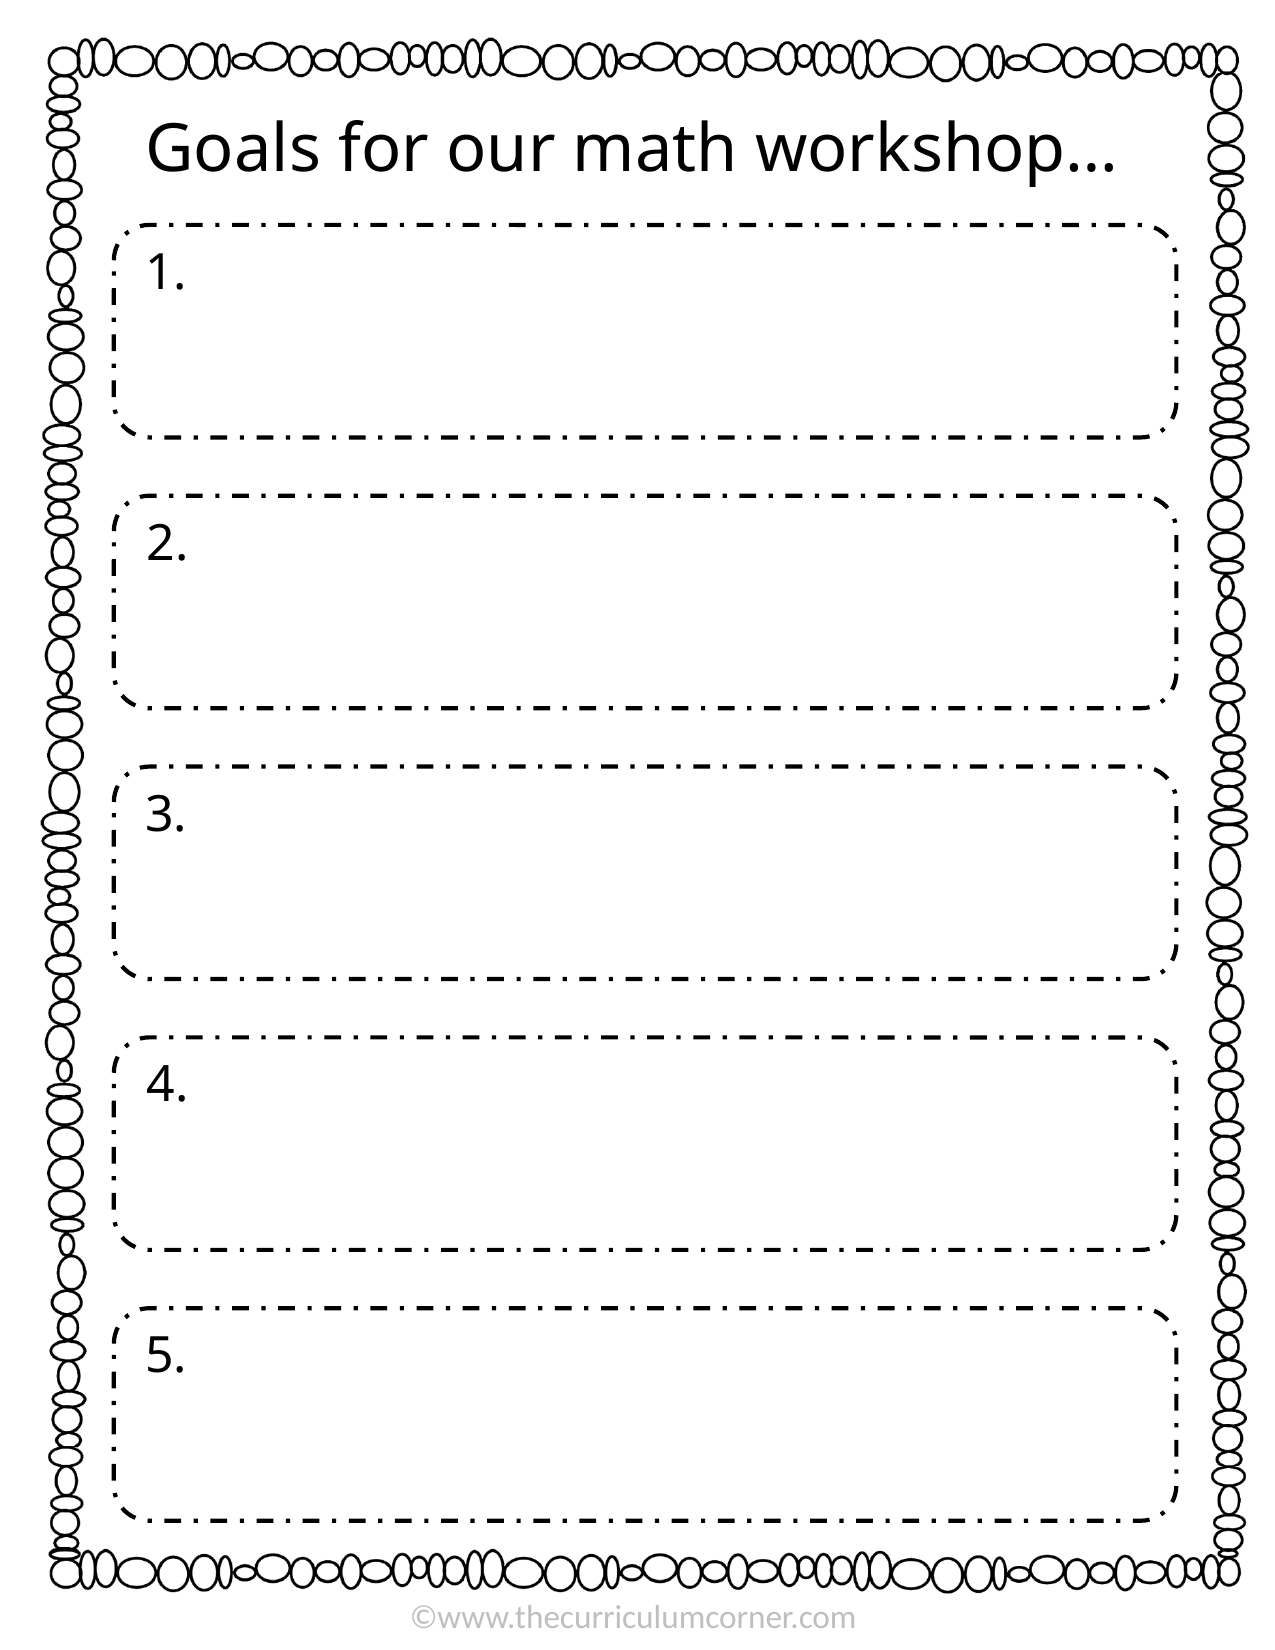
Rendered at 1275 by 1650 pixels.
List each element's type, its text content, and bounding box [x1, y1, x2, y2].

picture [40, 37, 1251, 1594]
text_box ©www.thecurriculumcorner.com [394, 1603, 872, 1643]
